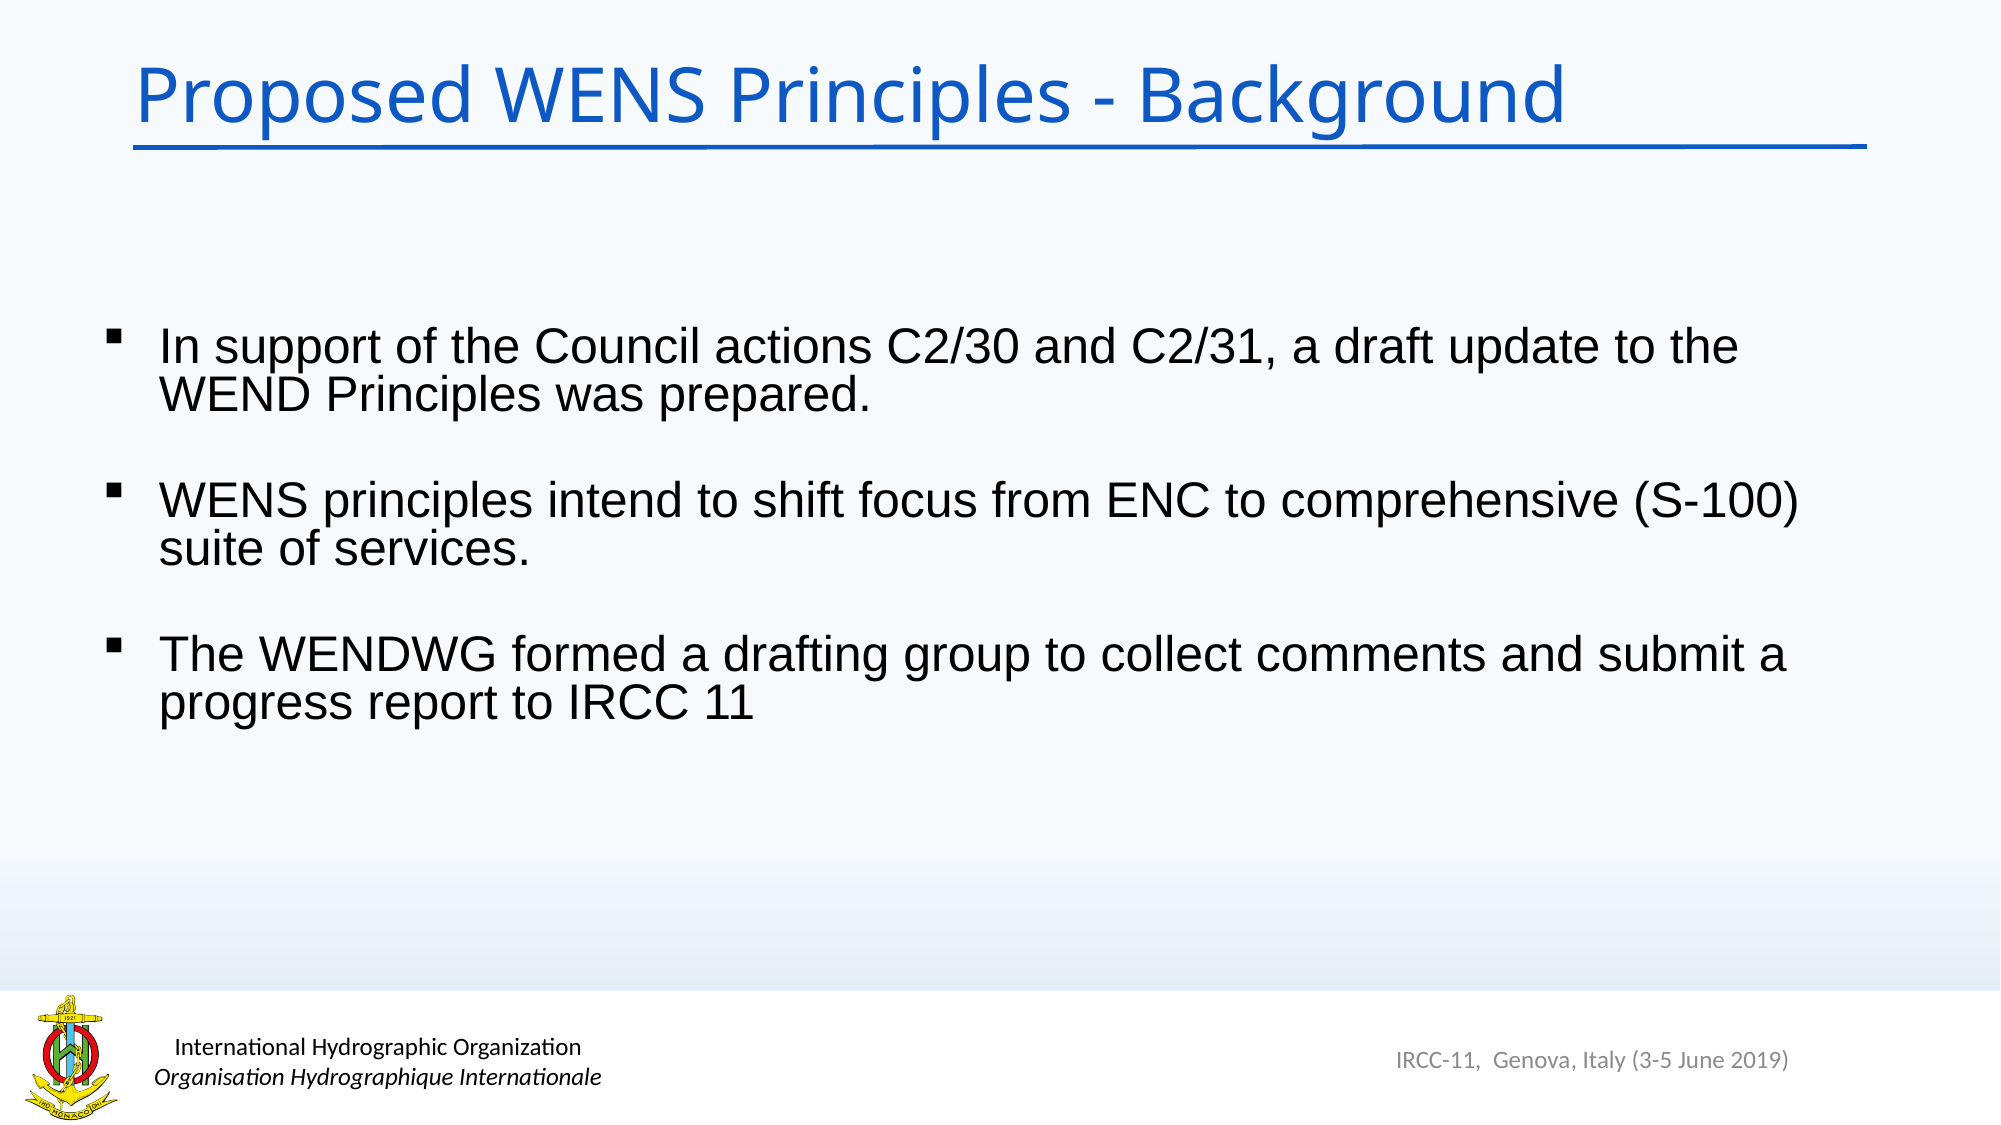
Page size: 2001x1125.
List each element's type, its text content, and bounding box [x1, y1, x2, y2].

title Proposed WENS Principles - Background [119, 45, 1593, 150]
picture [17, 990, 122, 1125]
text_box In support of the Council actions C2/30 and C2/31, a draft update to the WEND Principles was prepared. WENS principles intend to shift focus from ENC to comprehensive (S-100) suite of services. The WENDWG formed a drafting group to collect comments and submit a progress report to IRCC 11 [87, 317, 1913, 861]
footer IRCC-11, Genova, Italy (3-5 June 2019) [1255, 1028, 1931, 1089]
